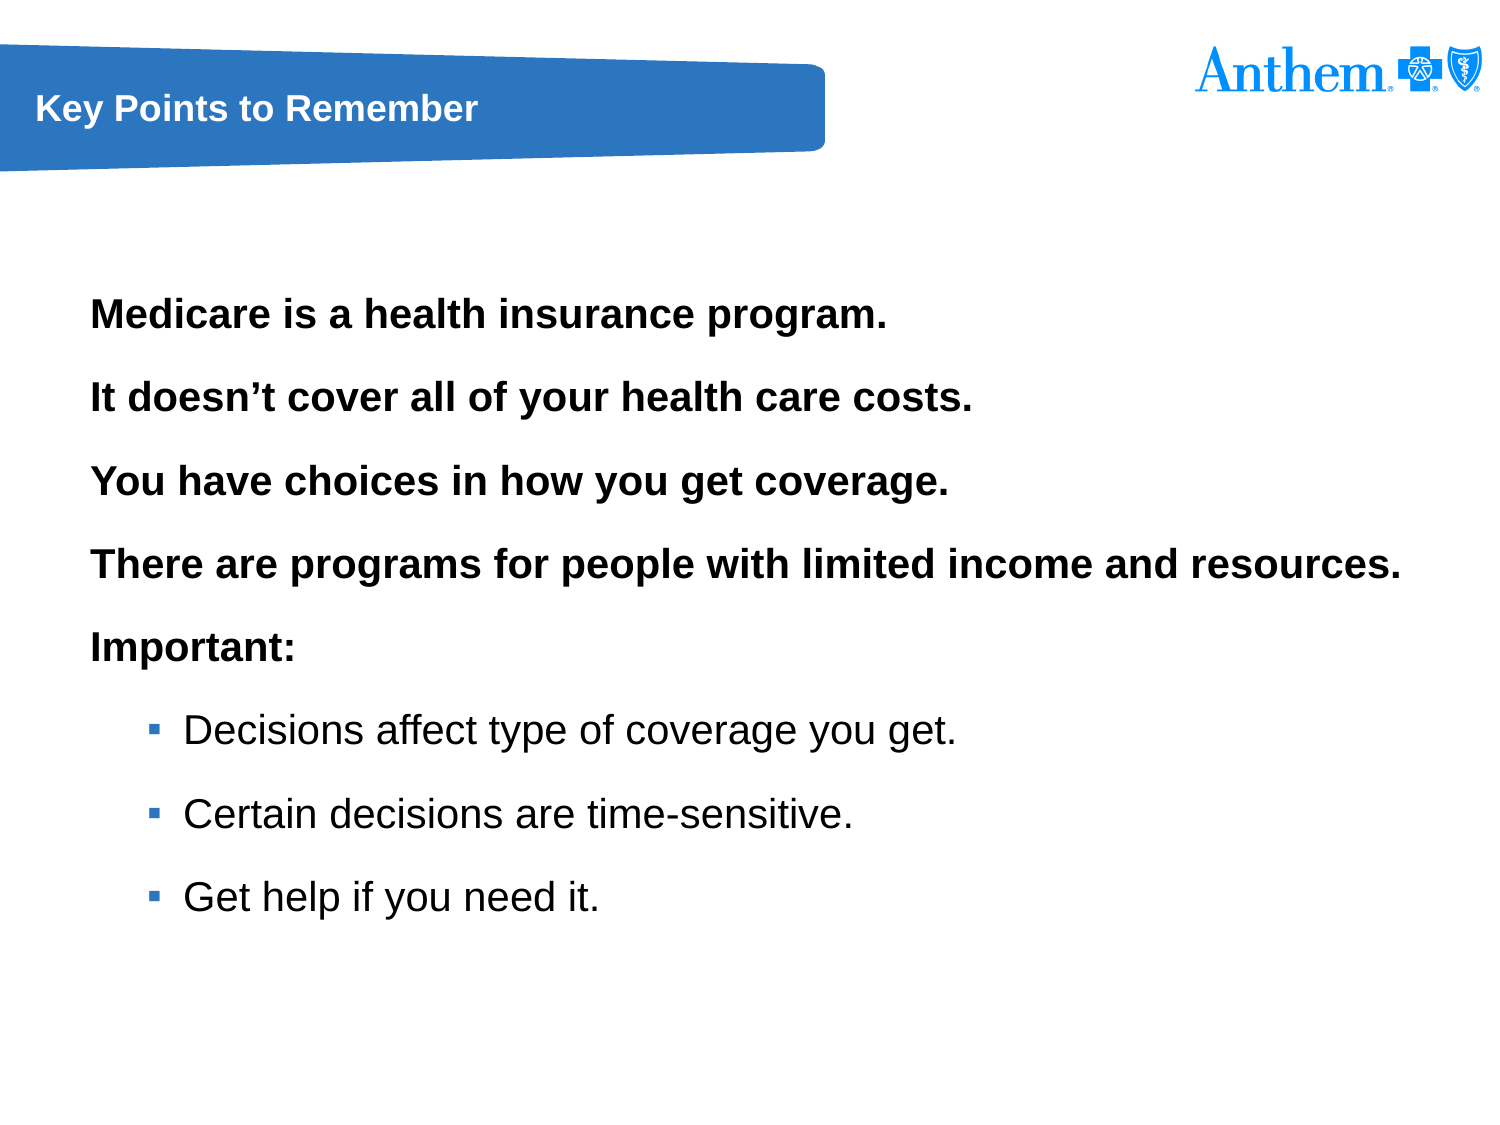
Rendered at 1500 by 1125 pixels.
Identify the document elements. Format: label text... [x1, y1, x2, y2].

picture [1195, 46, 1482, 92]
title Key Points to Remember [20, 46, 825, 172]
list Medicare is a health insurance program. It doesn’t cover all of your health care costs. You have choices in how you get coverage. There are programs for people with limited income and resources. Important: Decisions affect type of coverage you get. Certain decisions are time-sensitive. Get help if you need it. [89, 261, 1443, 1047]
